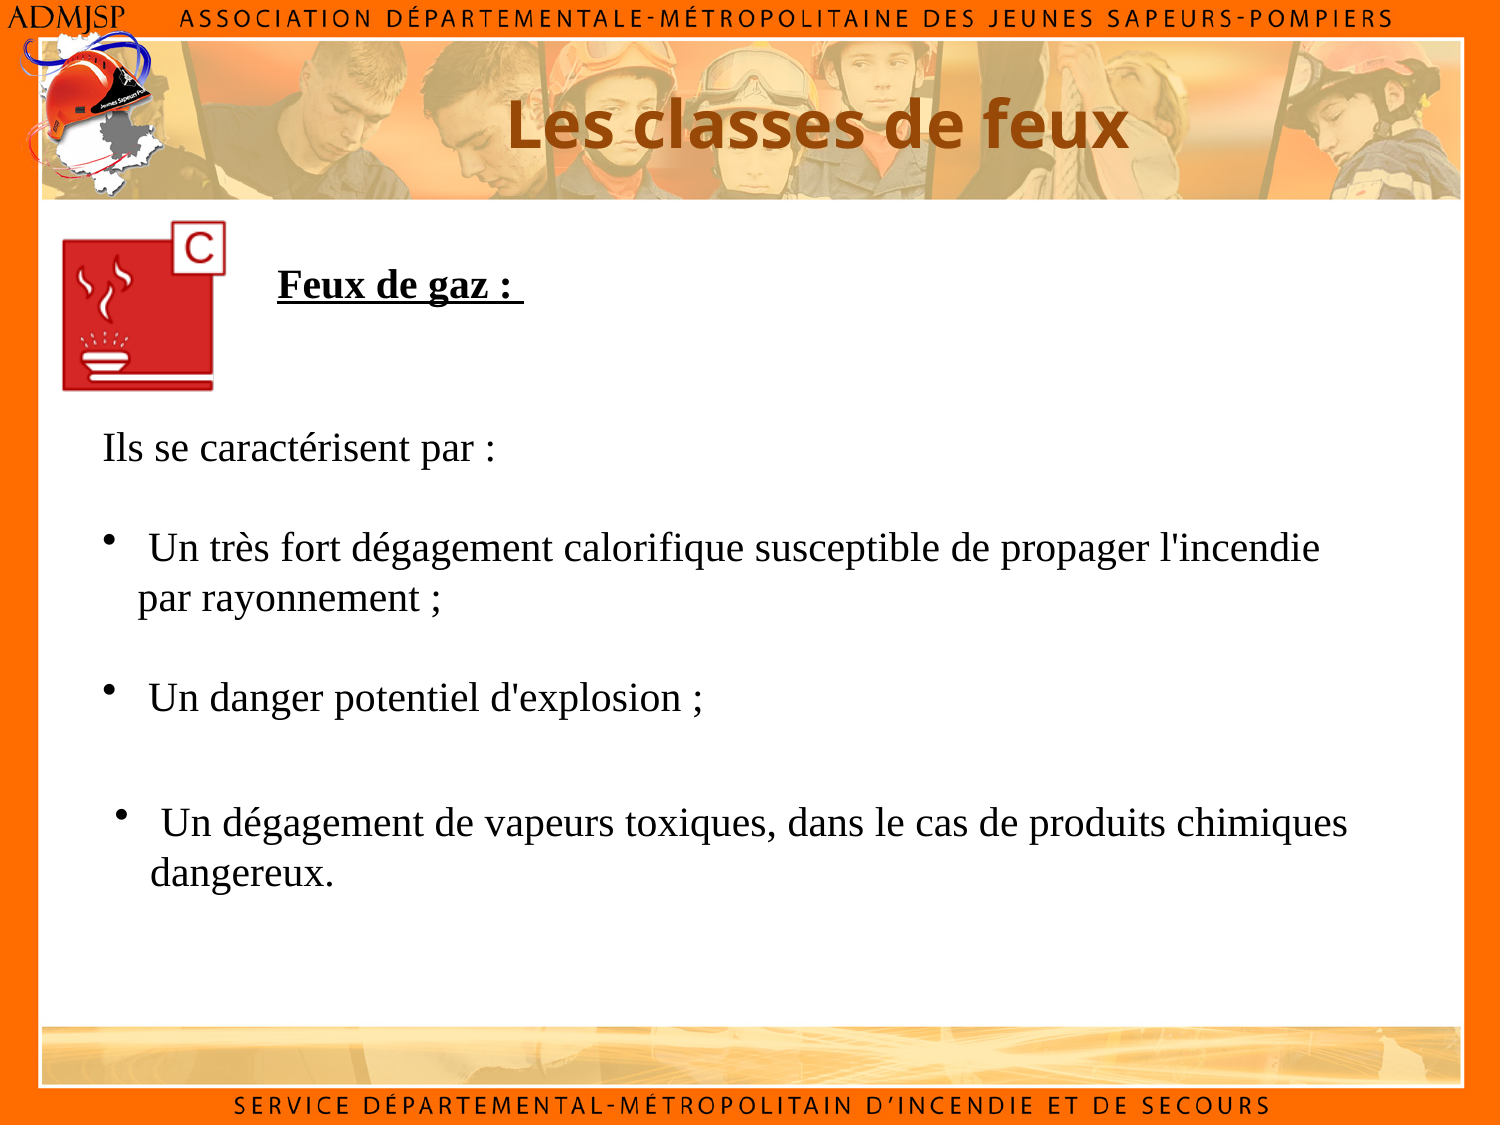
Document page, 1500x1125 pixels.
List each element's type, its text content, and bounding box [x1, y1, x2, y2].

picture [0, 0, 1500, 1125]
text_box Ils se caractérisent par : Un très fort dégagement calorifique susceptible de propager l'incendie par rayonnement ; Un danger potentiel d'explosion ; [87, 412, 1400, 728]
text_box Les classes de feux [183, 45, 1453, 200]
text_box Un dégagement de vapeurs toxiques, dans le cas de produits chimiques dangereux. [99, 787, 1375, 903]
text_box Feux de gaz : [262, 249, 563, 315]
